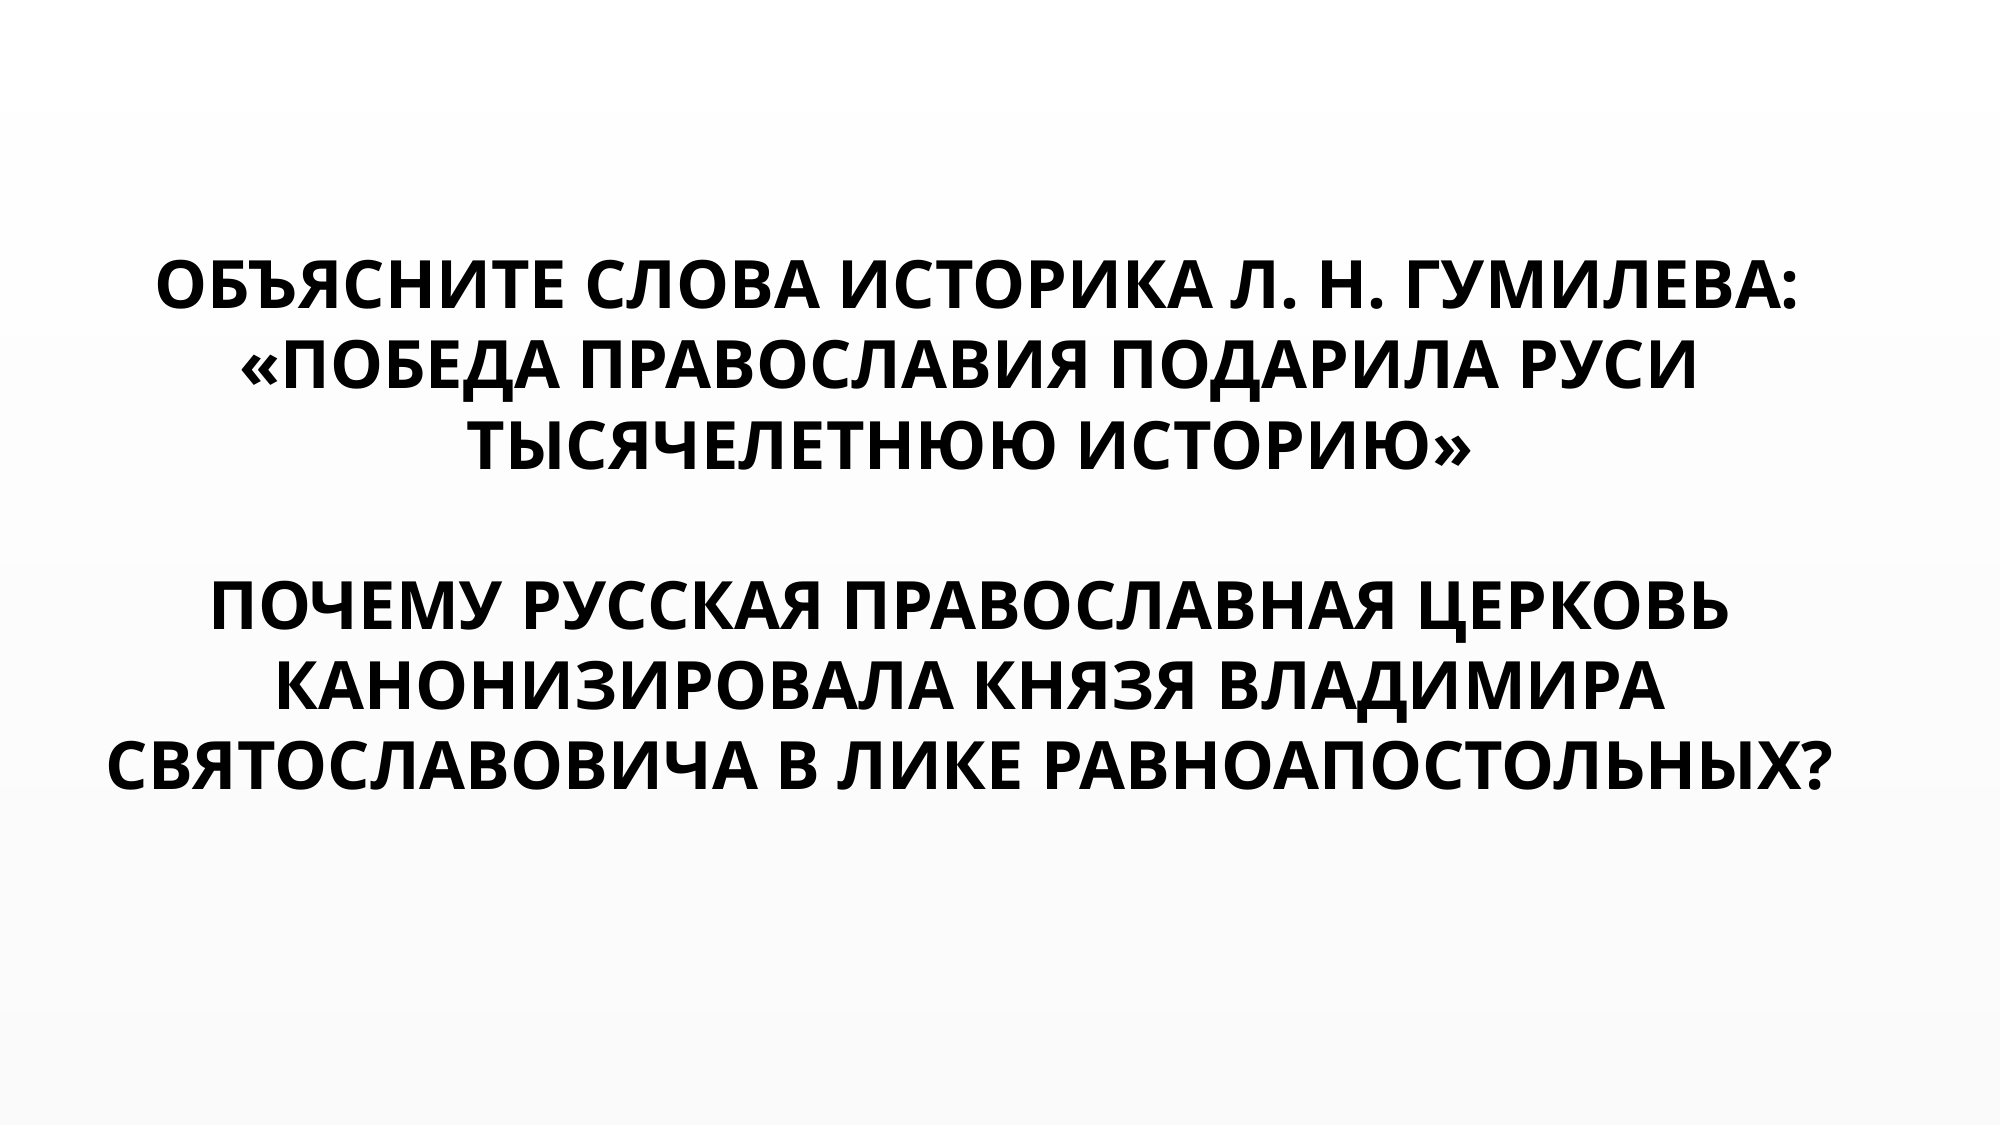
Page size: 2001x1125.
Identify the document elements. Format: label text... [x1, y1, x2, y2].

title ОБЪЯСНИТЕ СЛОВА ИСТОРИКА Л. Н. ГУМИЛЕВА: «ПОБЕДА ПРАВОСЛАВИЯ ПОДАРИЛА РУСИ ТЫСЯЧЕЛЕТНЮЮ ИСТОРИЮ» ПОЧЕМУ РУССКАЯ ПРАВОСЛАВНАЯ ЦЕРКОВЬ КАНОНИЗИРОВАЛА КНЯЗЯ ВЛАДИМИРА СВЯТОСЛАВОВИЧА В ЛИКЕ РАВНОАПОСТОЛЬНЫХ? [57, 104, 1884, 1021]
